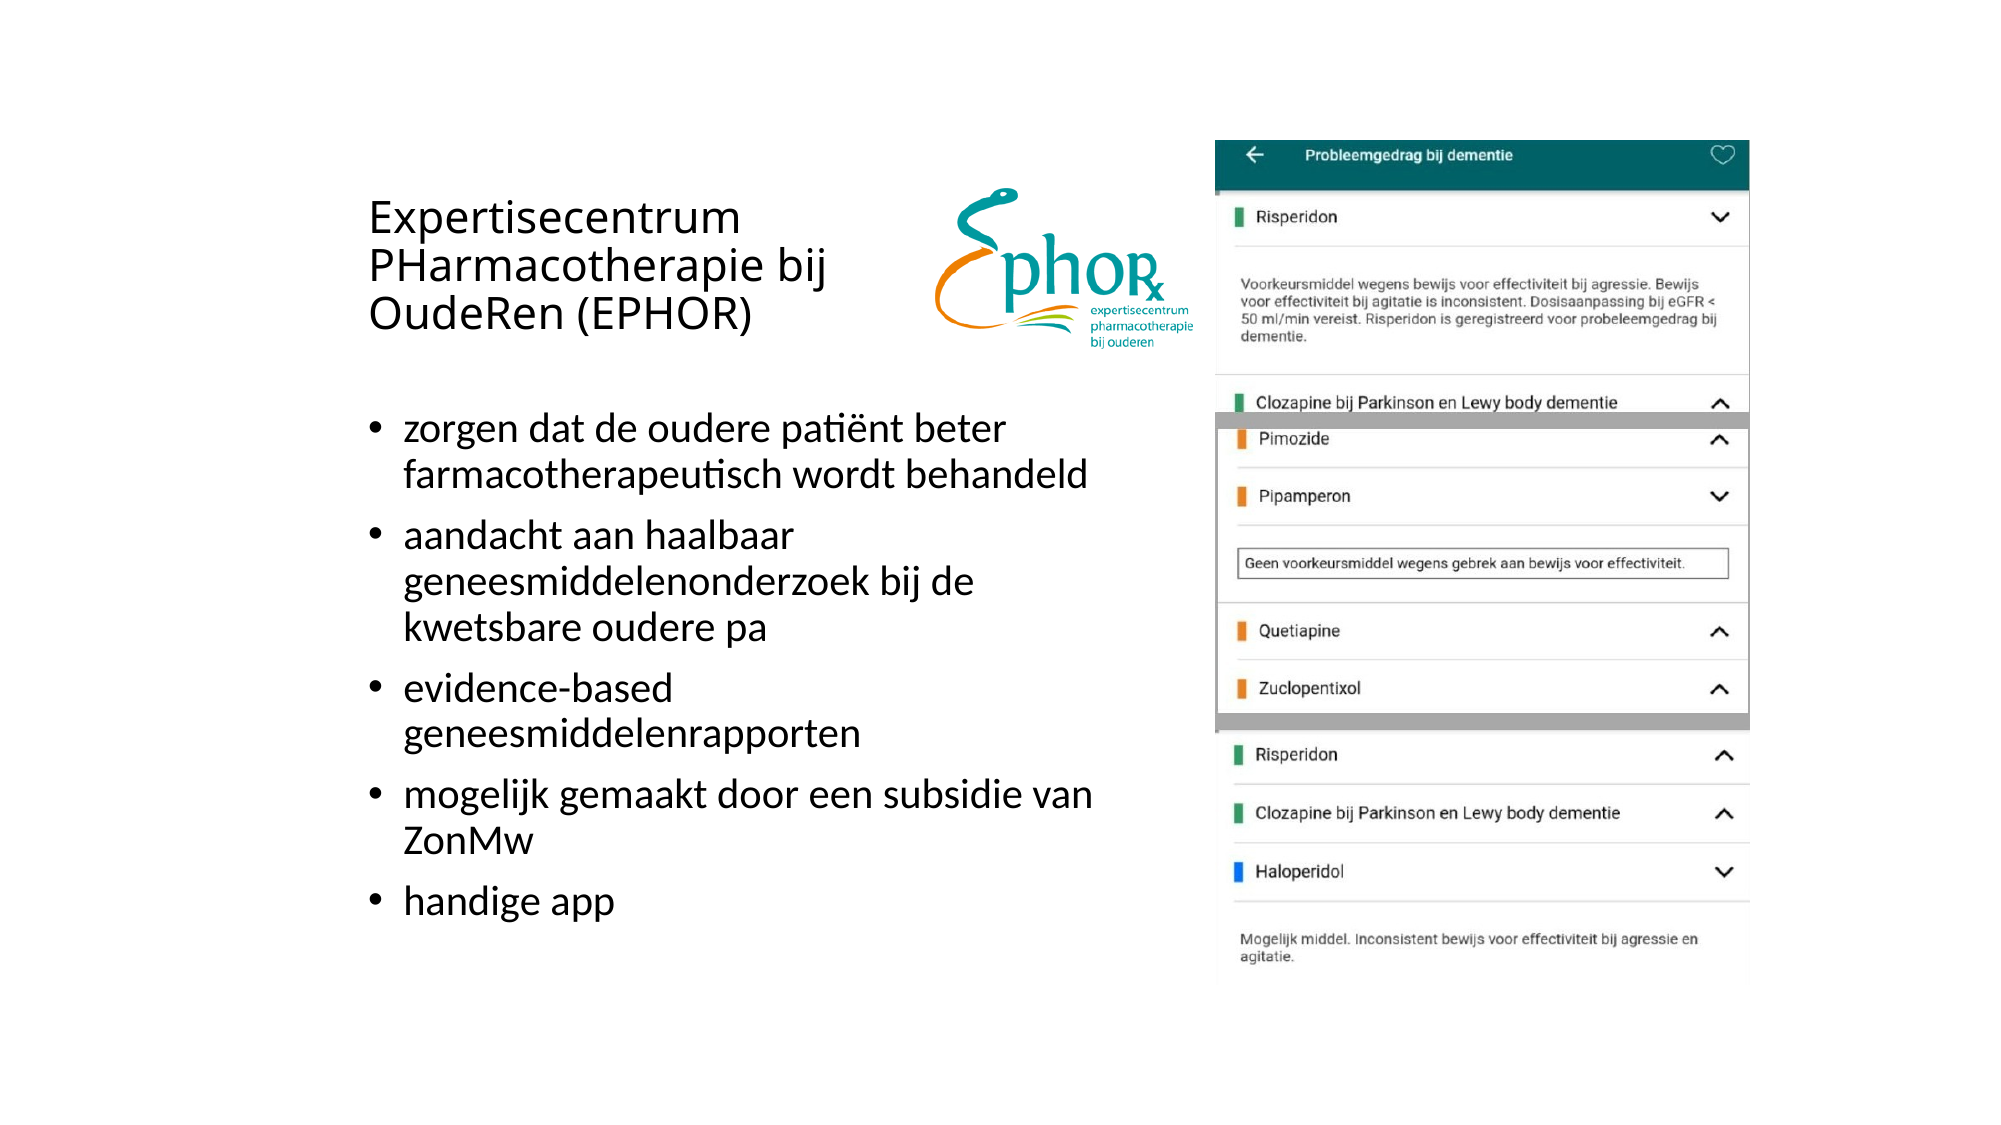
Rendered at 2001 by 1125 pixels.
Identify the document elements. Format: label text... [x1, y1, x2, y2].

picture [932, 185, 1201, 349]
picture [1215, 140, 1751, 985]
title Expertisecentrum PHarmacotherapie bij OudeRen (EPHOR) [353, 185, 932, 349]
list zorgen dat de oudere patiënt beter farmacotherapeutisch wordt behandeld aandacht aan haalbaar geneesmiddelenonderzoek bij de kwetsbare oudere pa evidence-based geneesmiddelenrapporten mogelijk gemaakt door een subsidie van ZonMw handige app [353, 398, 1129, 935]
